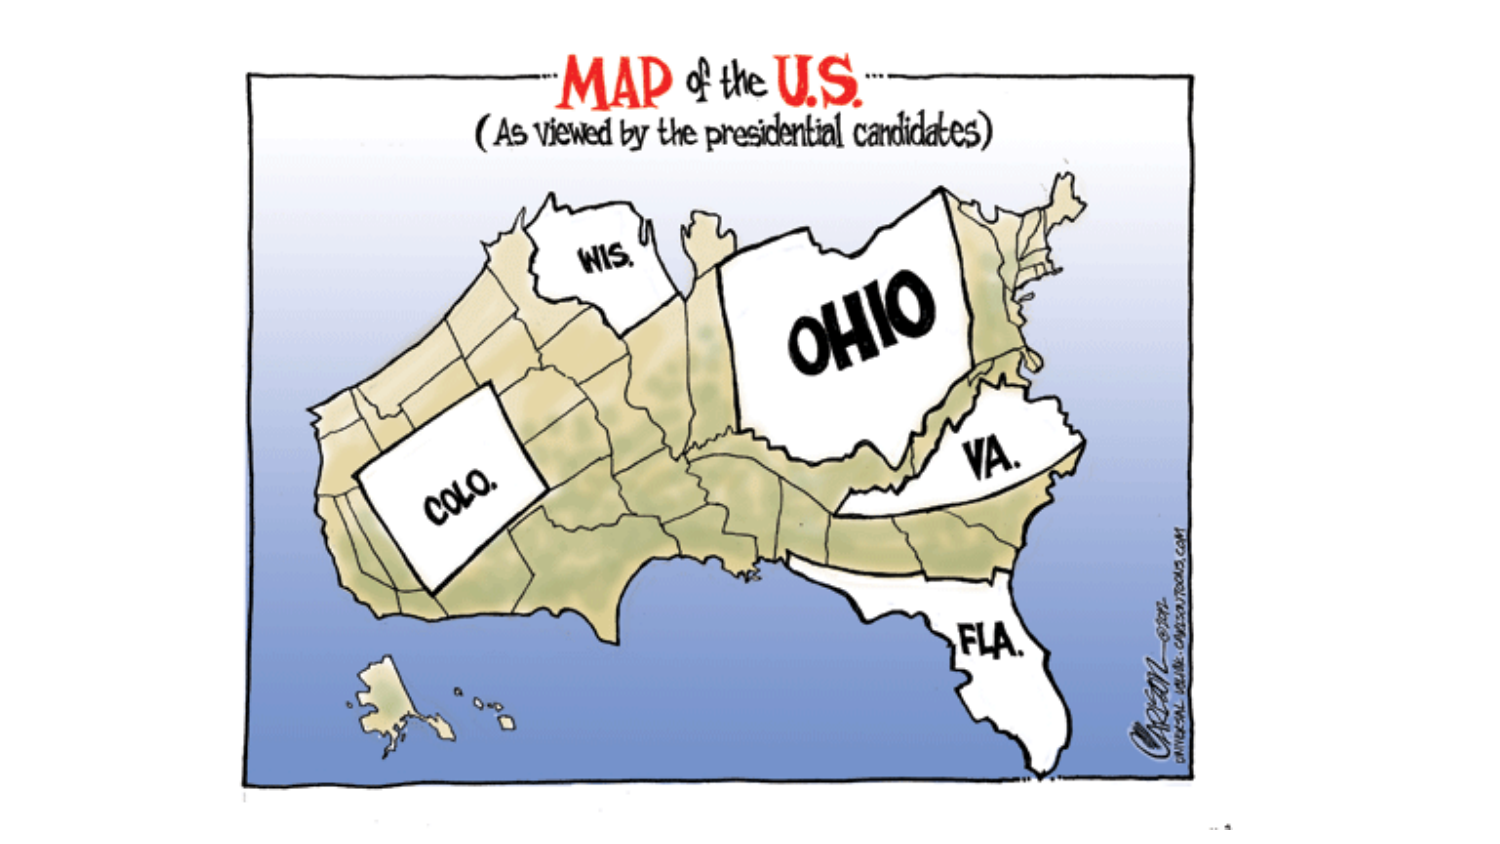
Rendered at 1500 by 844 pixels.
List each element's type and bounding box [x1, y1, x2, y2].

picture [209, 22, 1234, 830]
